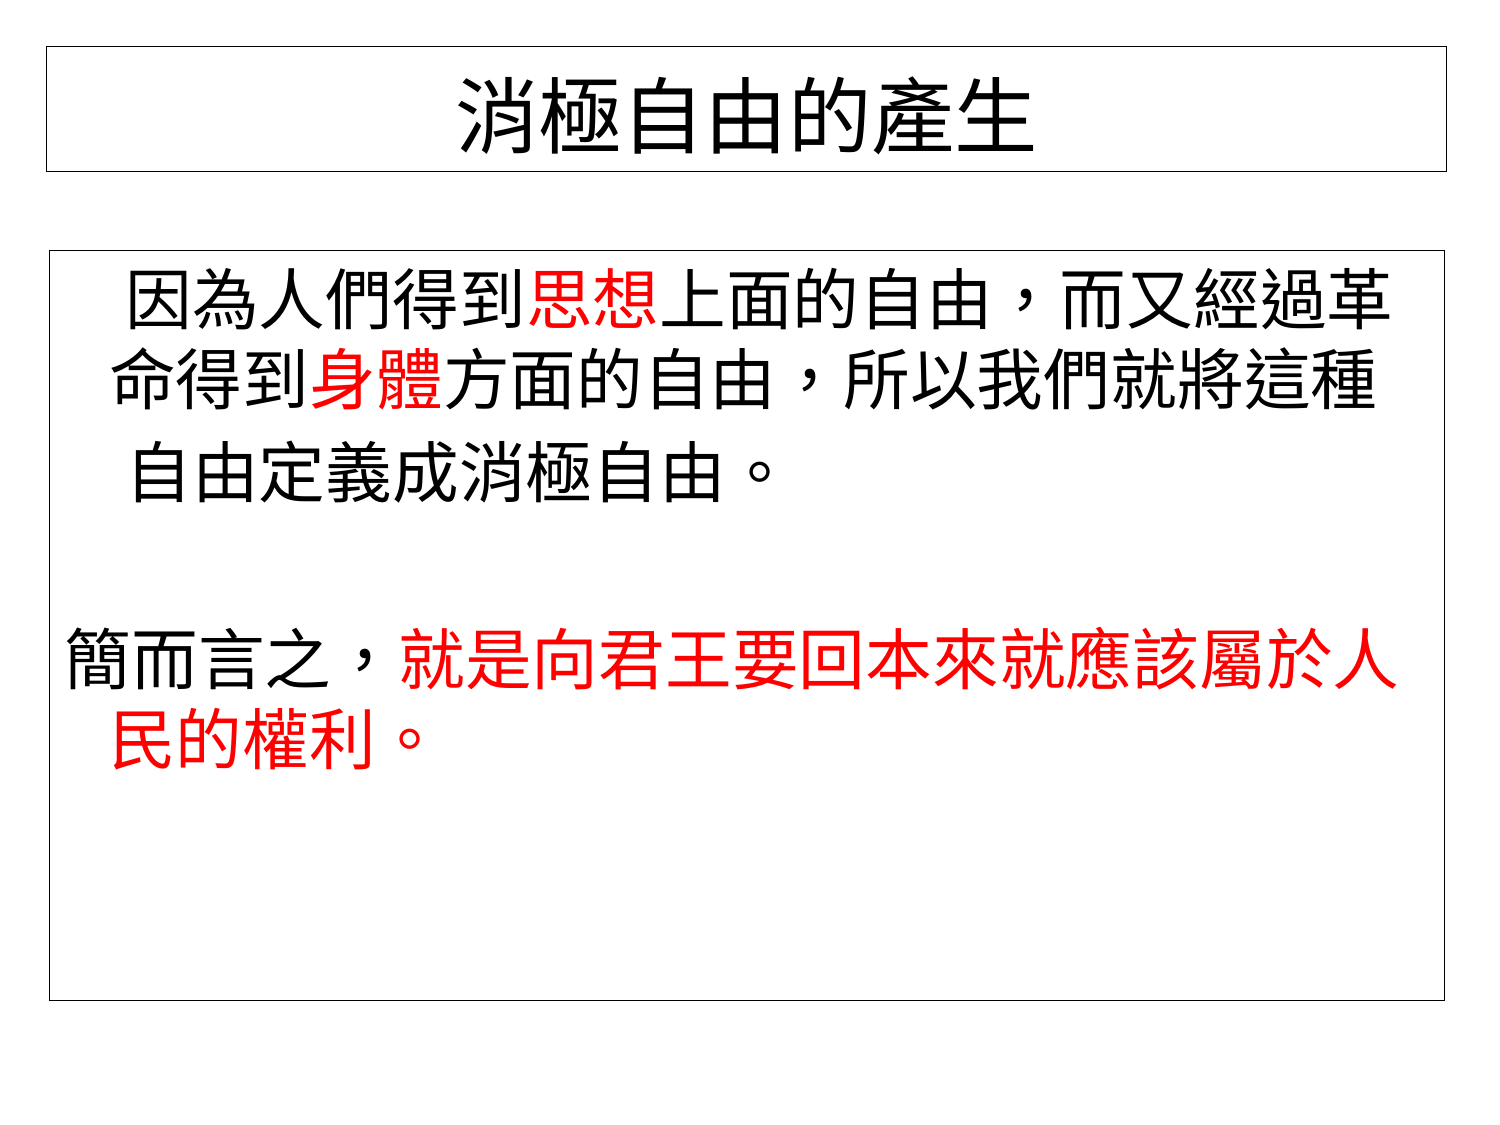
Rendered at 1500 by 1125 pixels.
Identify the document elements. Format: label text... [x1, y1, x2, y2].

title 消極自由的產生 [46, 46, 1447, 172]
list 因為人們得到思想上面的自由，而又經過革命得到身體方面的自由，所以我們就將這種 自由定義成消極自由。 簡而言之，就是向君王要回本來就應該屬於人民的權利。 [49, 250, 1445, 1001]
